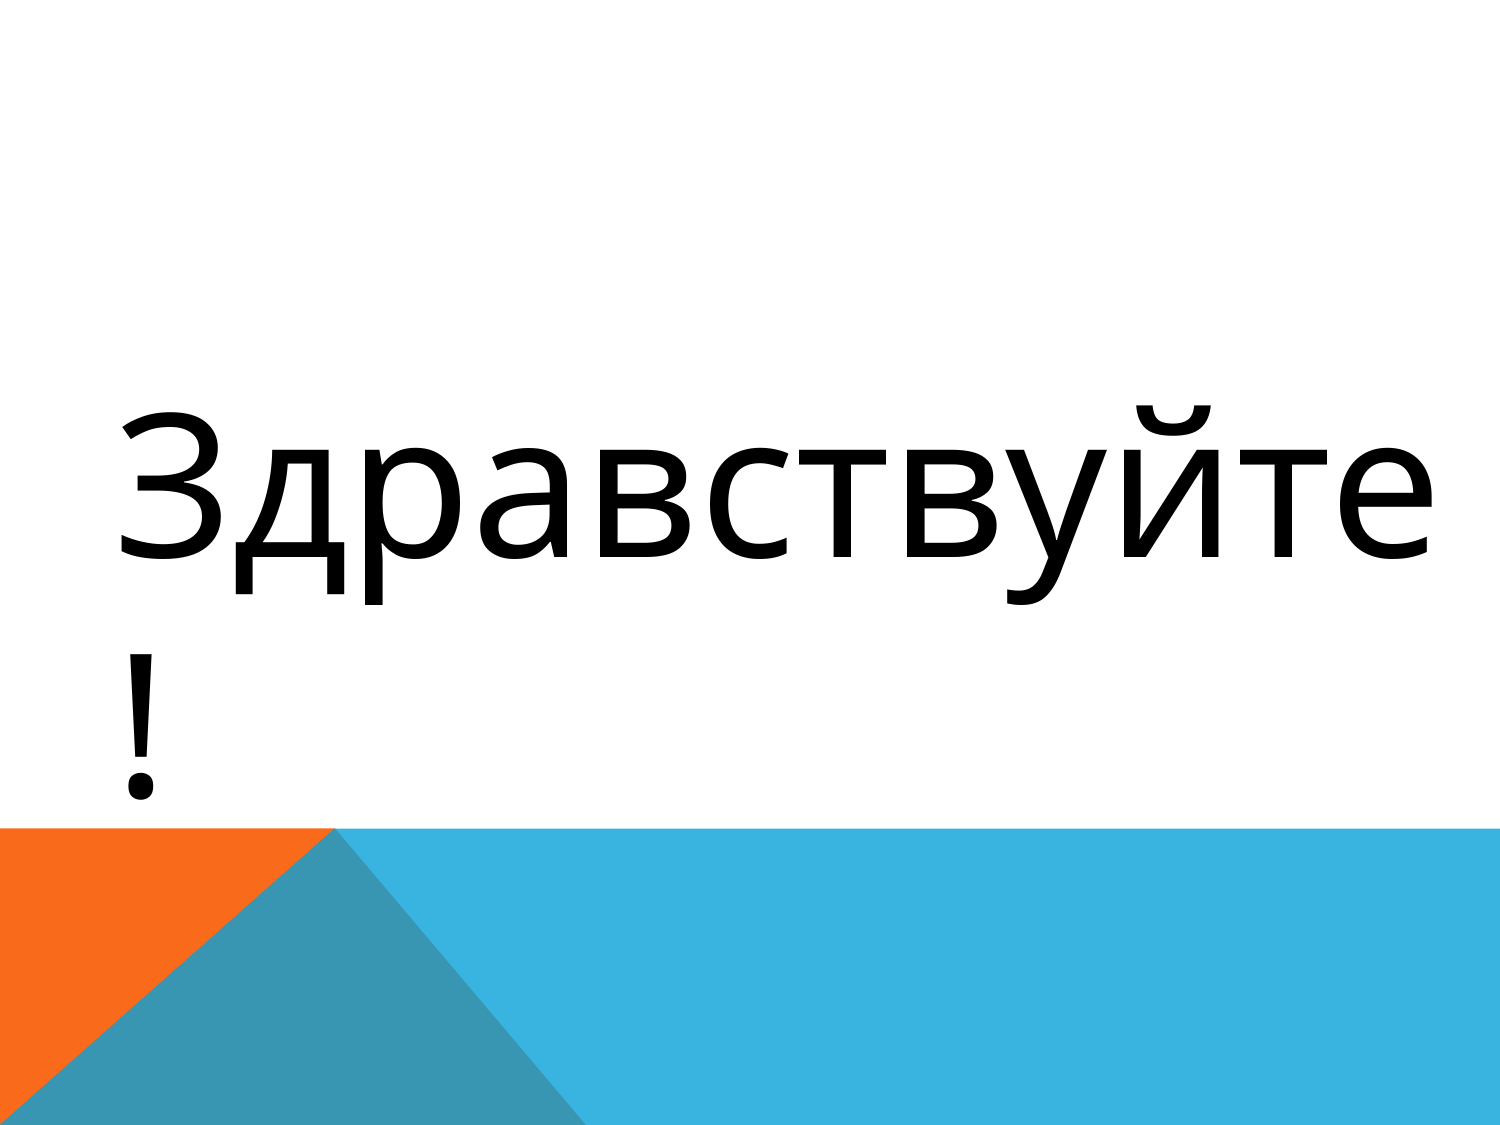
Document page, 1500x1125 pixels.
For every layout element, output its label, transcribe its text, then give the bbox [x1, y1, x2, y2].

text_box Здравствуйте! [100, 349, 1471, 845]
